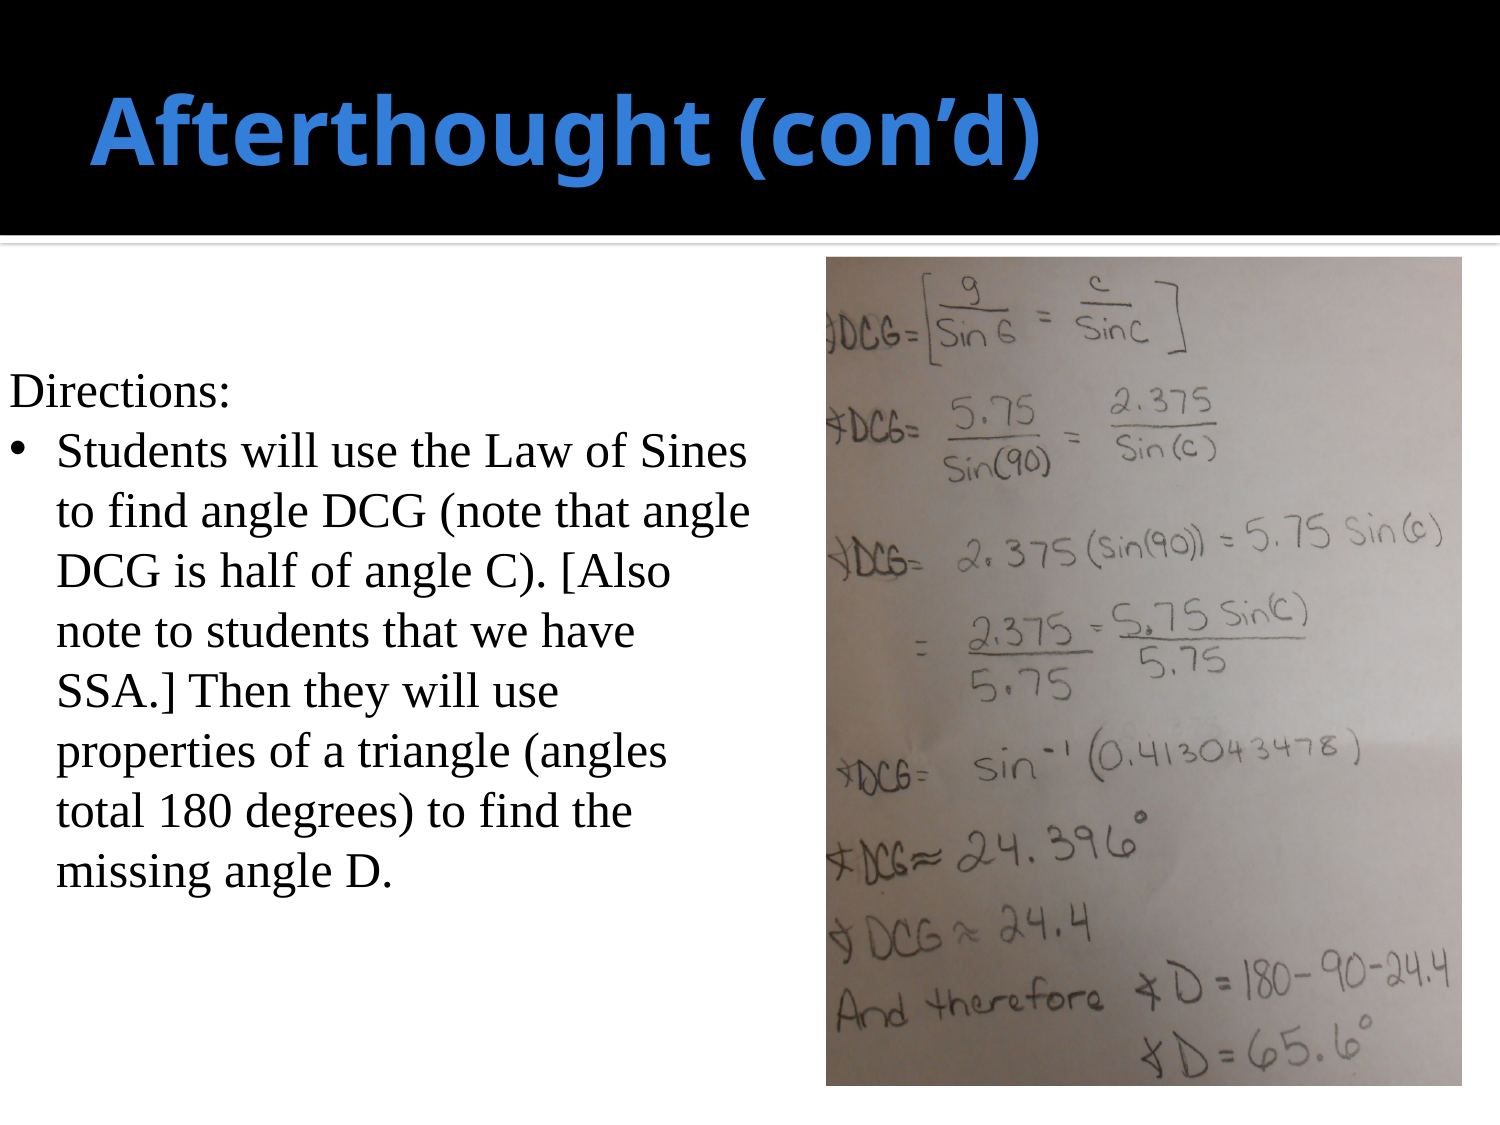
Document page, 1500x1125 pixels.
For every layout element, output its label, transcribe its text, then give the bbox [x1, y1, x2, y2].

title Afterthought (con’d) [75, 25, 1425, 231]
text_box Directions: Students will use the Law of Sines to find angle DCG (note that angle DCG is half of angle C). [Also note to students that we have SSA.] Then they will use properties of a triangle (angles total 180 degrees) to find the missing angle D. [0, 349, 780, 905]
picture [729, 258, 1500, 1085]
